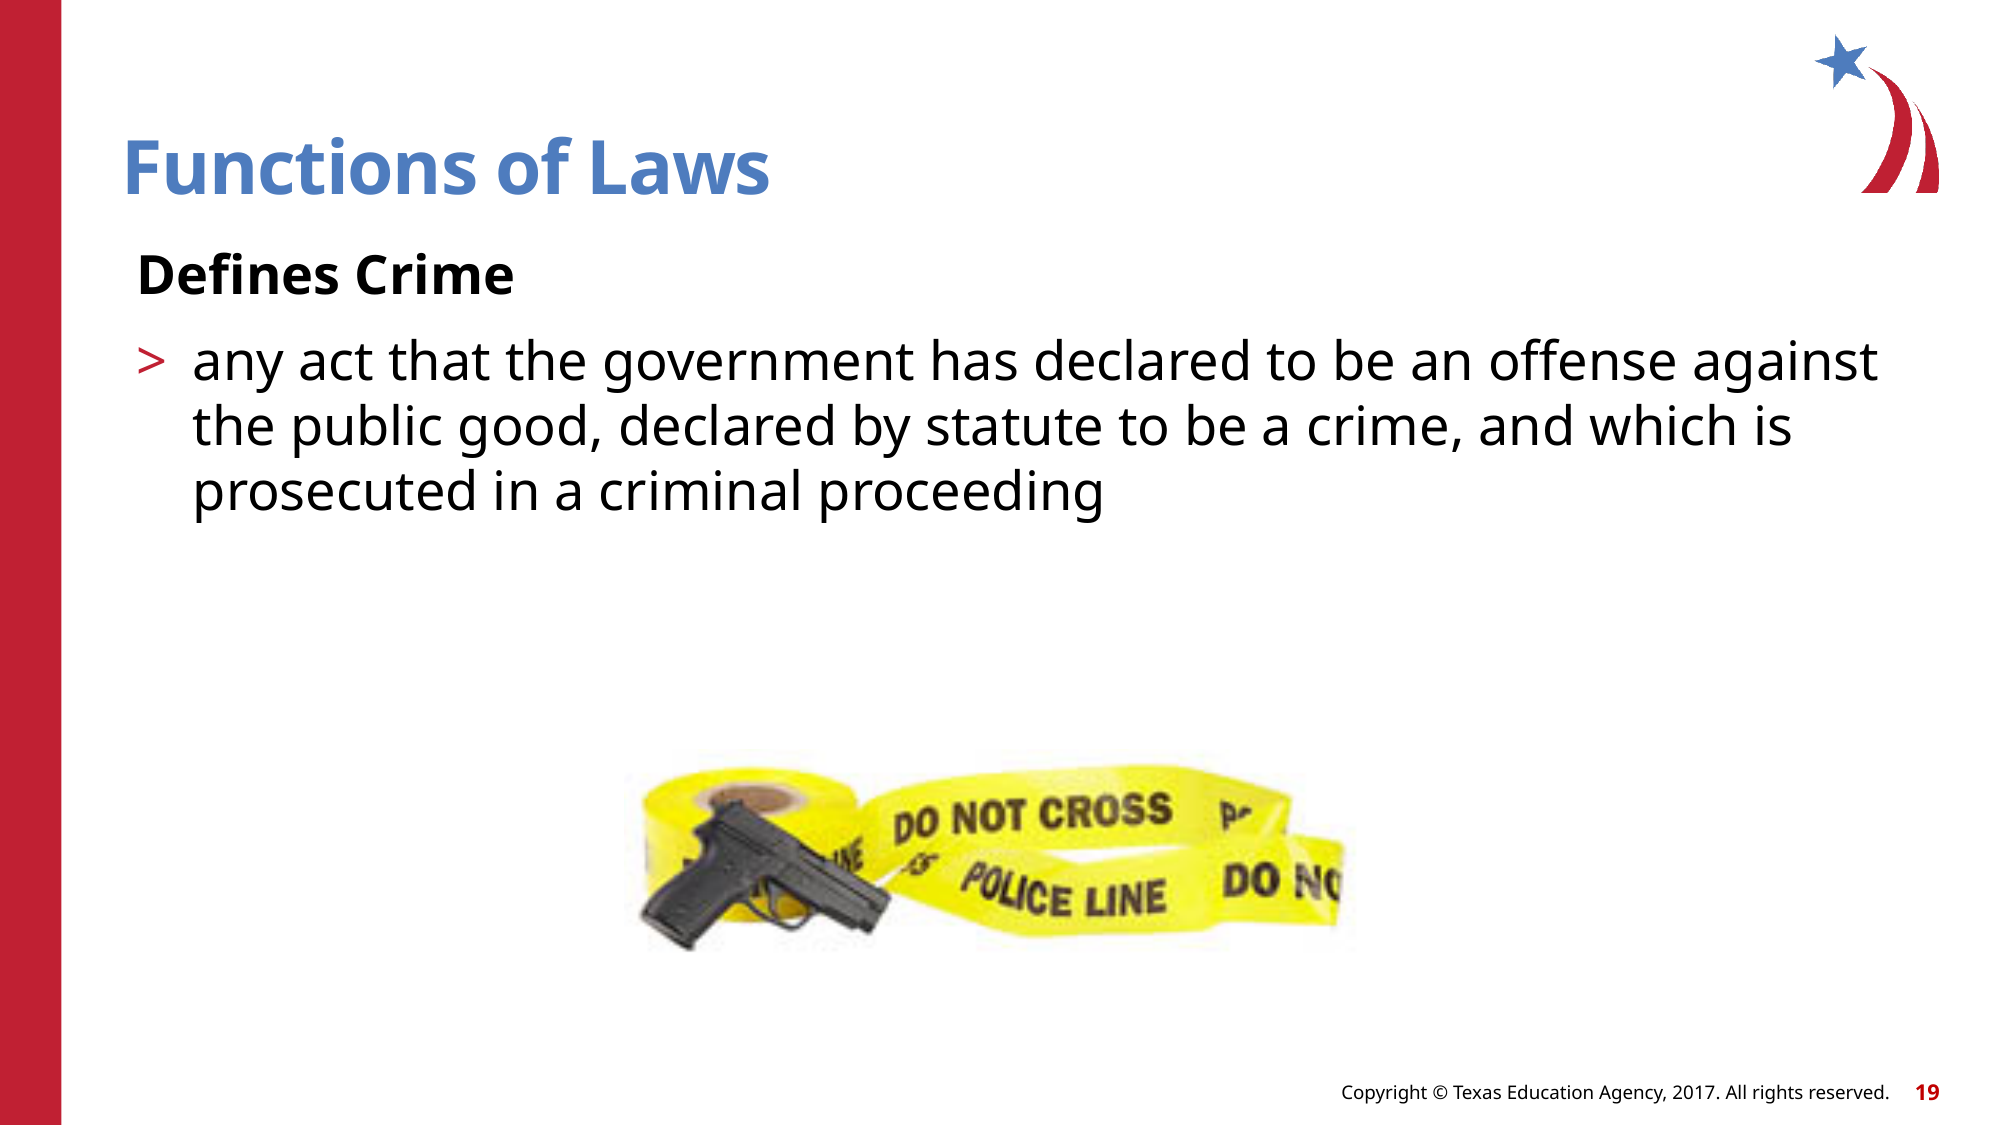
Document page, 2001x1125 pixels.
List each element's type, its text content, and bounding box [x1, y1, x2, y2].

picture [624, 749, 1363, 968]
picture [1814, 34, 1939, 193]
title Functions of Laws [121, 66, 1772, 211]
list Defines Crime any act that the government has declared to be an offense against the public good, declared by statute to be a crime, and which is prosecuted in a criminal proceeding [121, 233, 1936, 1010]
